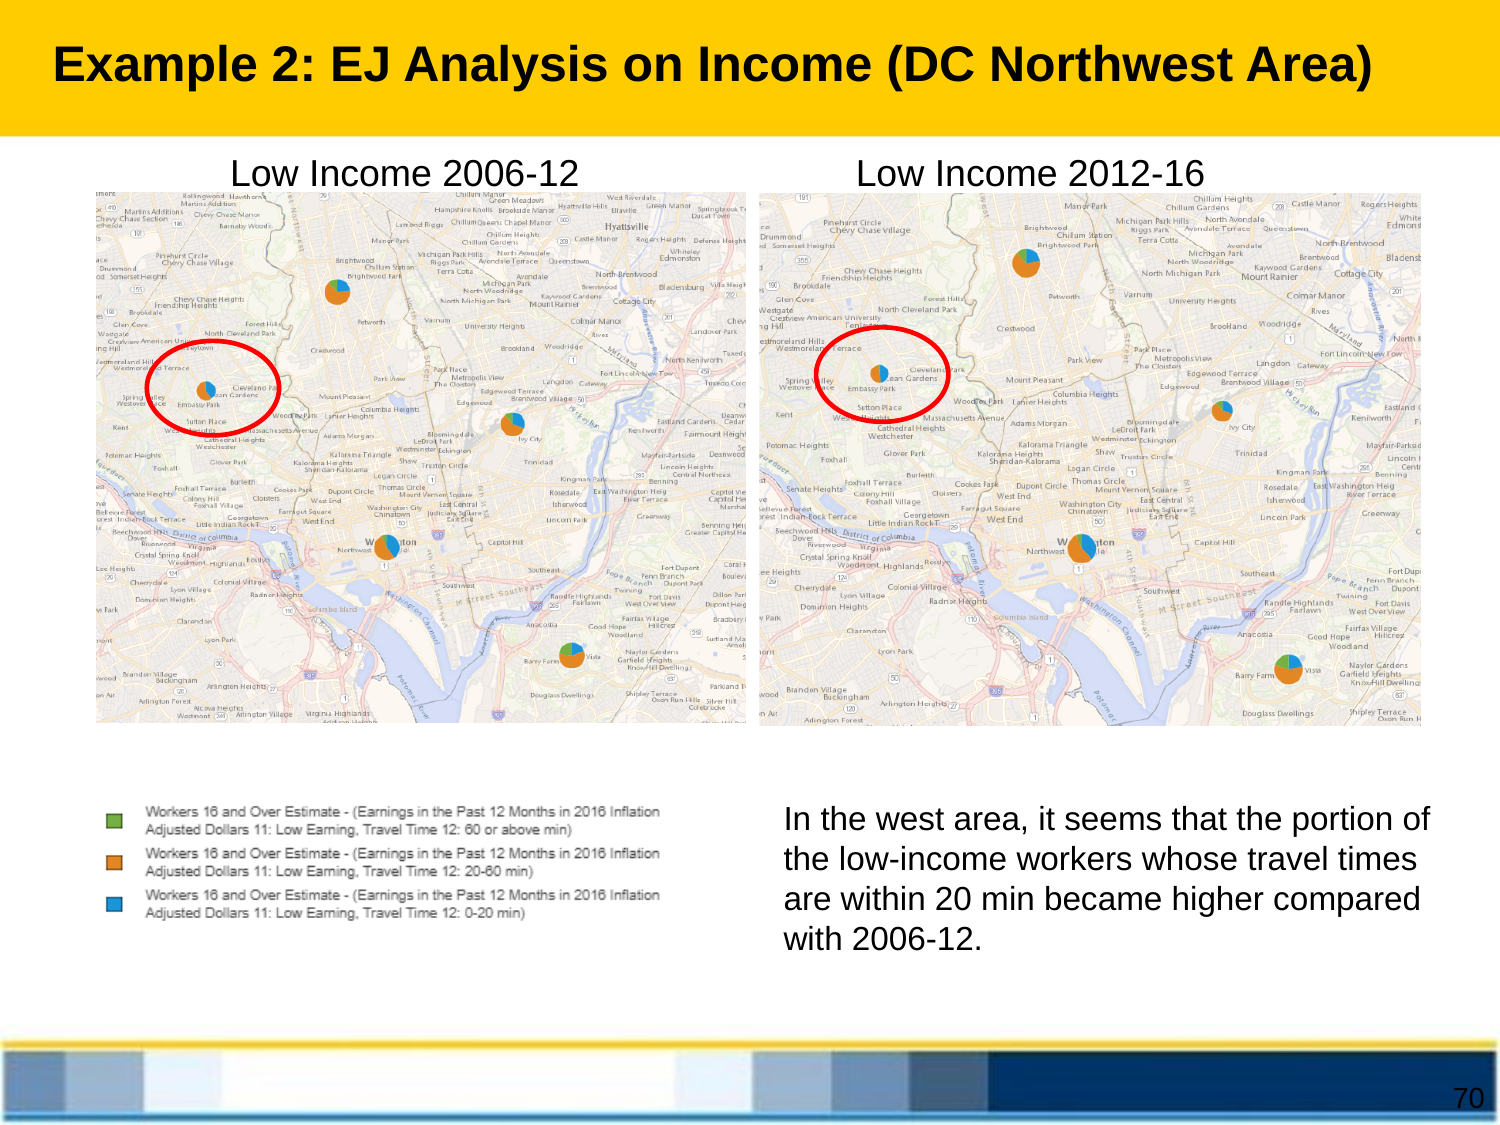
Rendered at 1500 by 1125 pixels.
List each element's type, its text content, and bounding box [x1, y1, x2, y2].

text_box Low Income 2006-12 [215, 141, 595, 191]
picture [0, 0, 1500, 1125]
slide_number 70 [1149, 1071, 1500, 1125]
title Example 2: EJ Analysis on Income (DC Northwest Area) [37, 23, 1500, 128]
text_box In the west area, it seems that the portion of the low-income workers whose travel times are within 20 min became higher compared with 2006-12. [768, 789, 1449, 965]
text_box Low Income 2012-16 [841, 141, 1221, 191]
